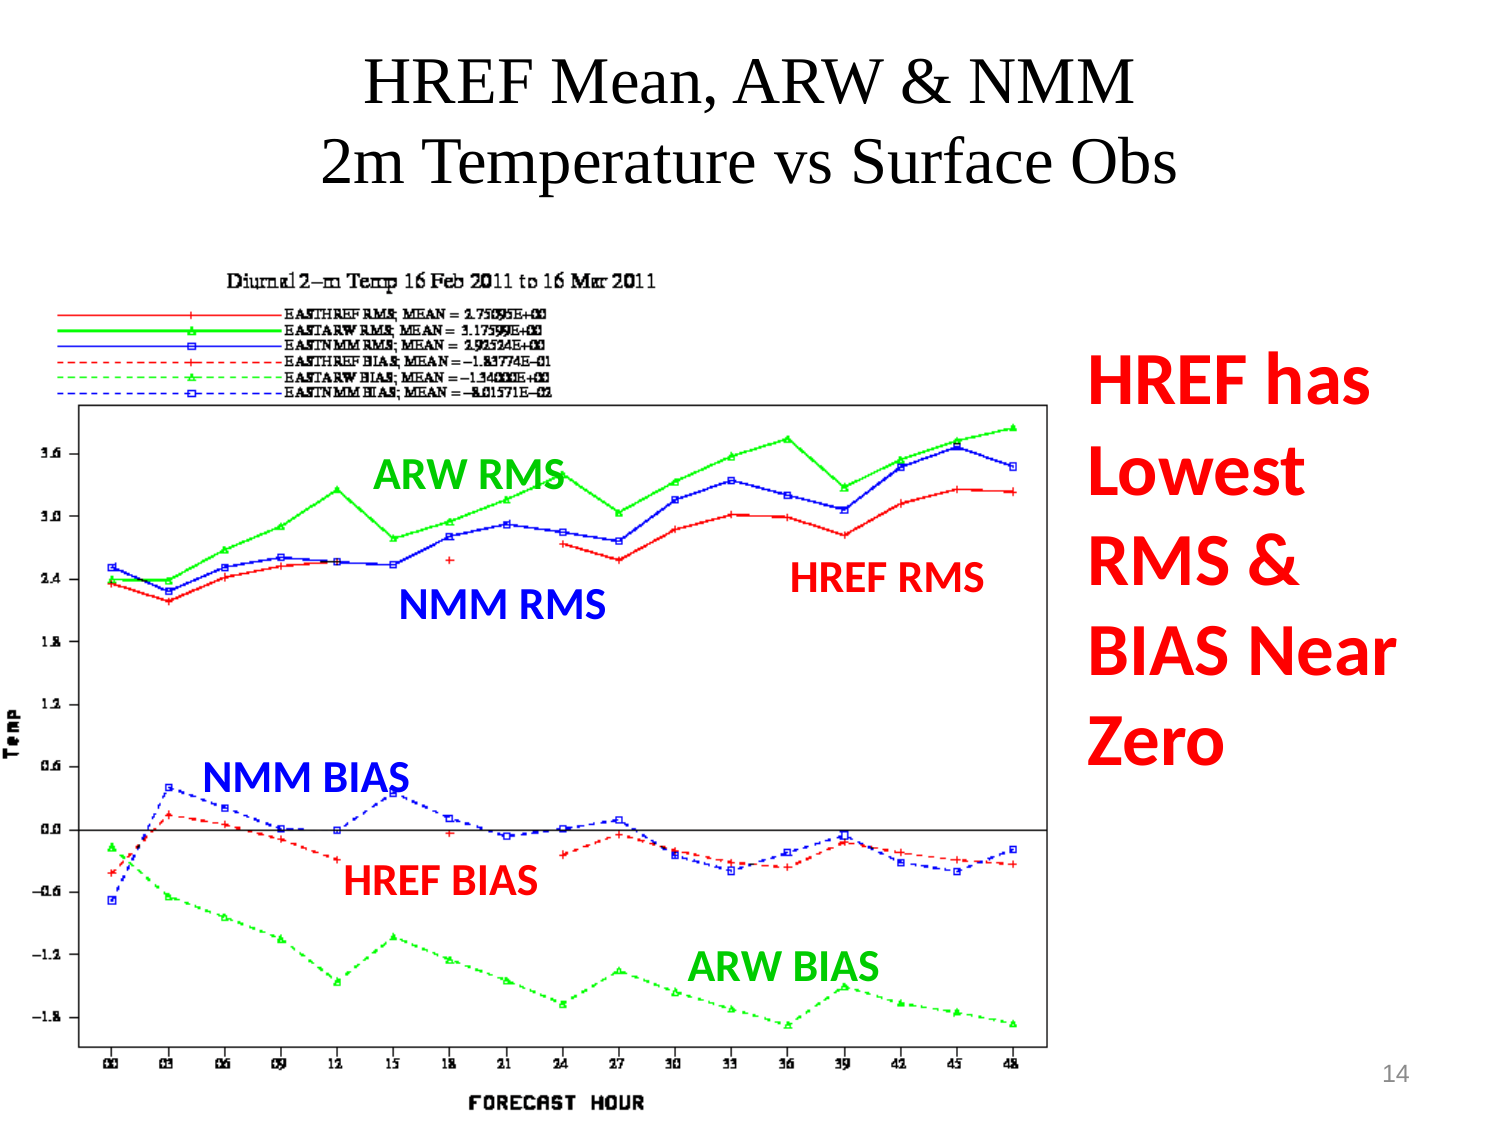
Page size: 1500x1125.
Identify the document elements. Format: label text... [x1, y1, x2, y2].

text_box HREF has Lowest RMS & BIAS Near Zero [1072, 322, 1472, 788]
slide_number 14 [1074, 1042, 1425, 1103]
title HREF Mean, ARW & NMM 2m Temperature vs Surface Obs [112, 20, 1388, 213]
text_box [0, 268, 1051, 1125]
